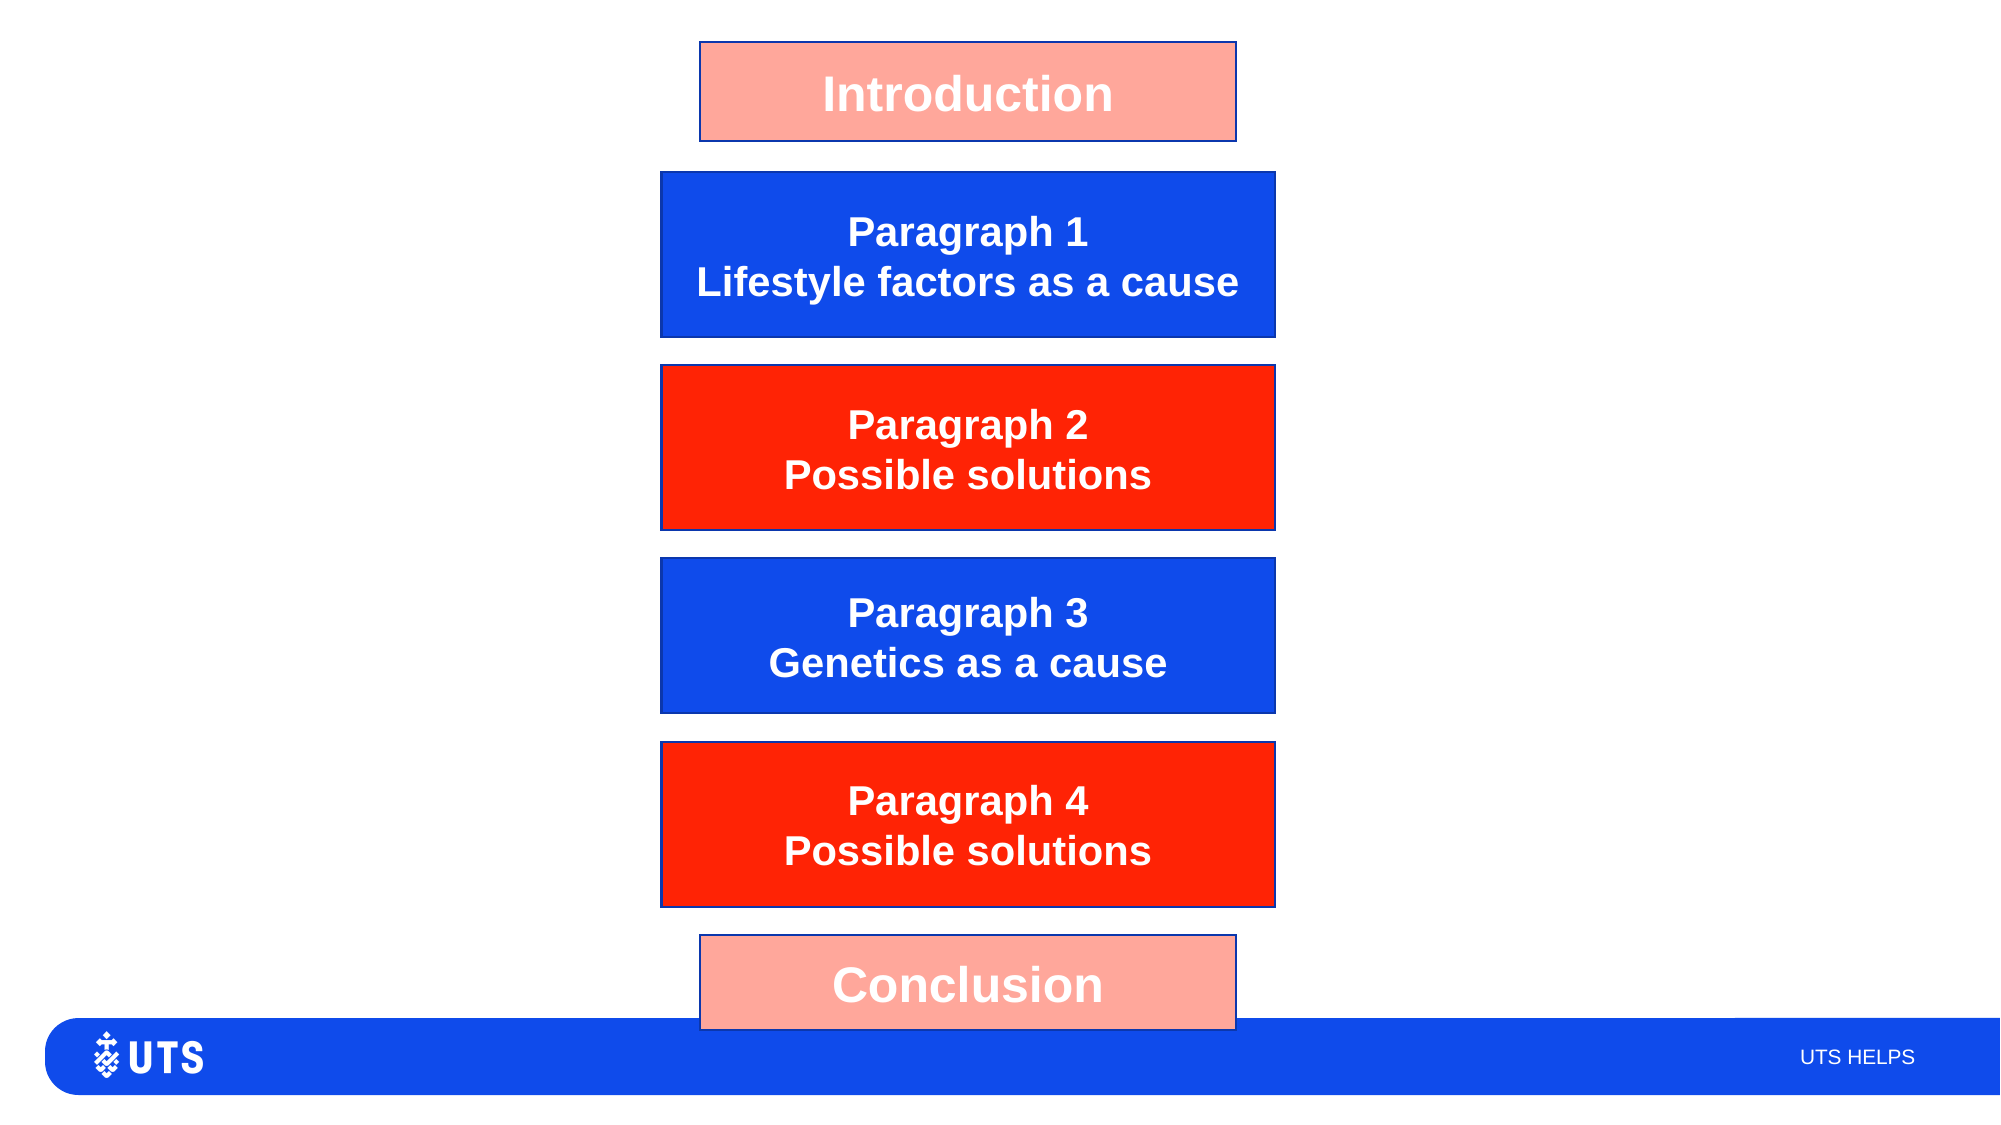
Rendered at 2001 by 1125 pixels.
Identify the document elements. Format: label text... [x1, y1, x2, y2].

text_box Paragraph 2 Possible solutions [660, 364, 1276, 531]
text_box Introduction [699, 41, 1237, 142]
picture [94, 1031, 203, 1078]
text_box Conclusion [699, 934, 1237, 1031]
text_box Paragraph 1 Lifestyle factors as a cause [660, 171, 1276, 338]
text_box Paragraph 3 Genetics as a cause [660, 557, 1276, 714]
footer UTS HELPS [1043, 1026, 1930, 1086]
text_box Paragraph 4 Possible solutions [660, 741, 1276, 908]
